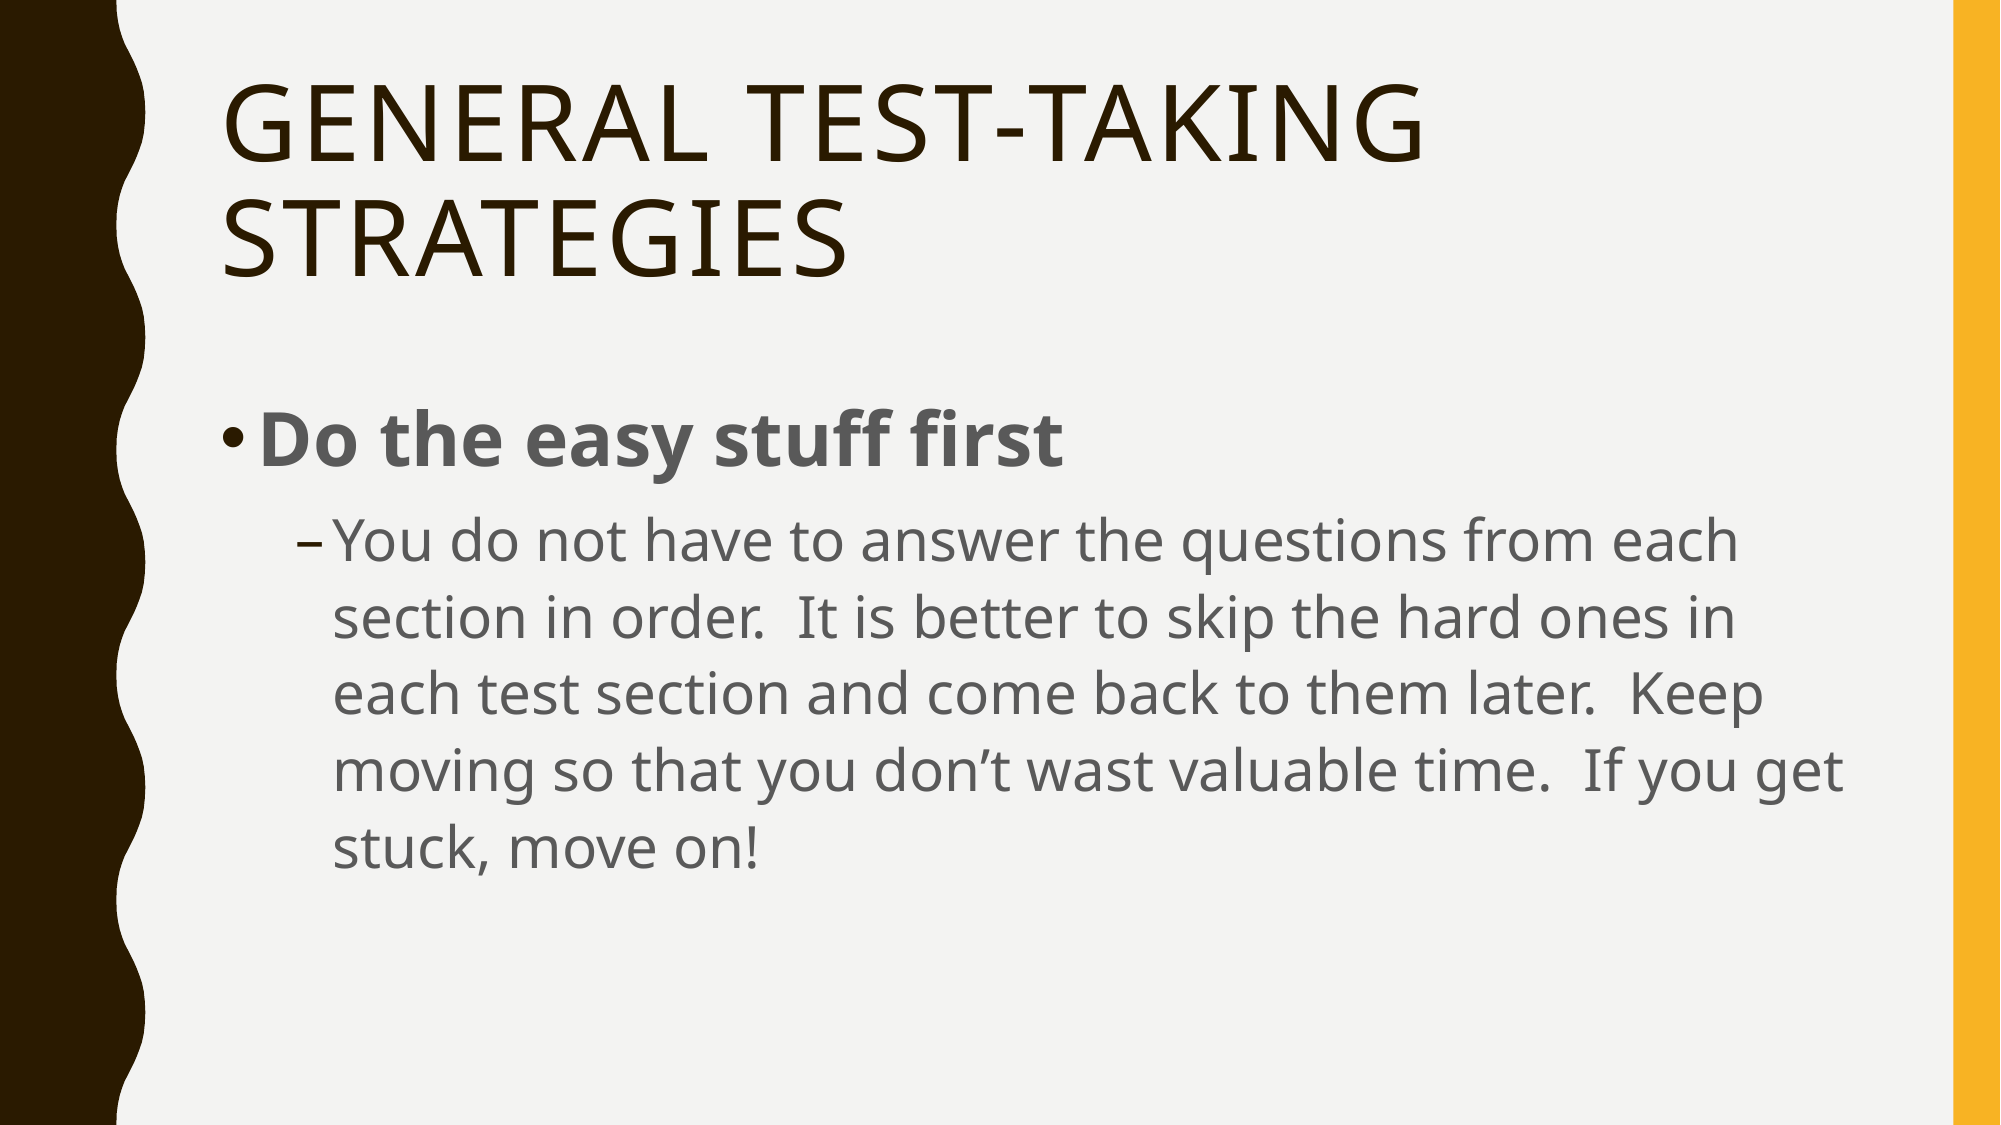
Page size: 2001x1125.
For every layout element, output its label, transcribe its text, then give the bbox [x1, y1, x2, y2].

title General Test-Taking Strategies [205, 62, 1875, 308]
list Do the easy stuff first You do not have to answer the questions from each section in order. It is better to skip the hard ones in each test section and come back to them later. Keep moving so that you don’t wast valuable time. If you get stuck, move on! [205, 375, 1875, 965]
